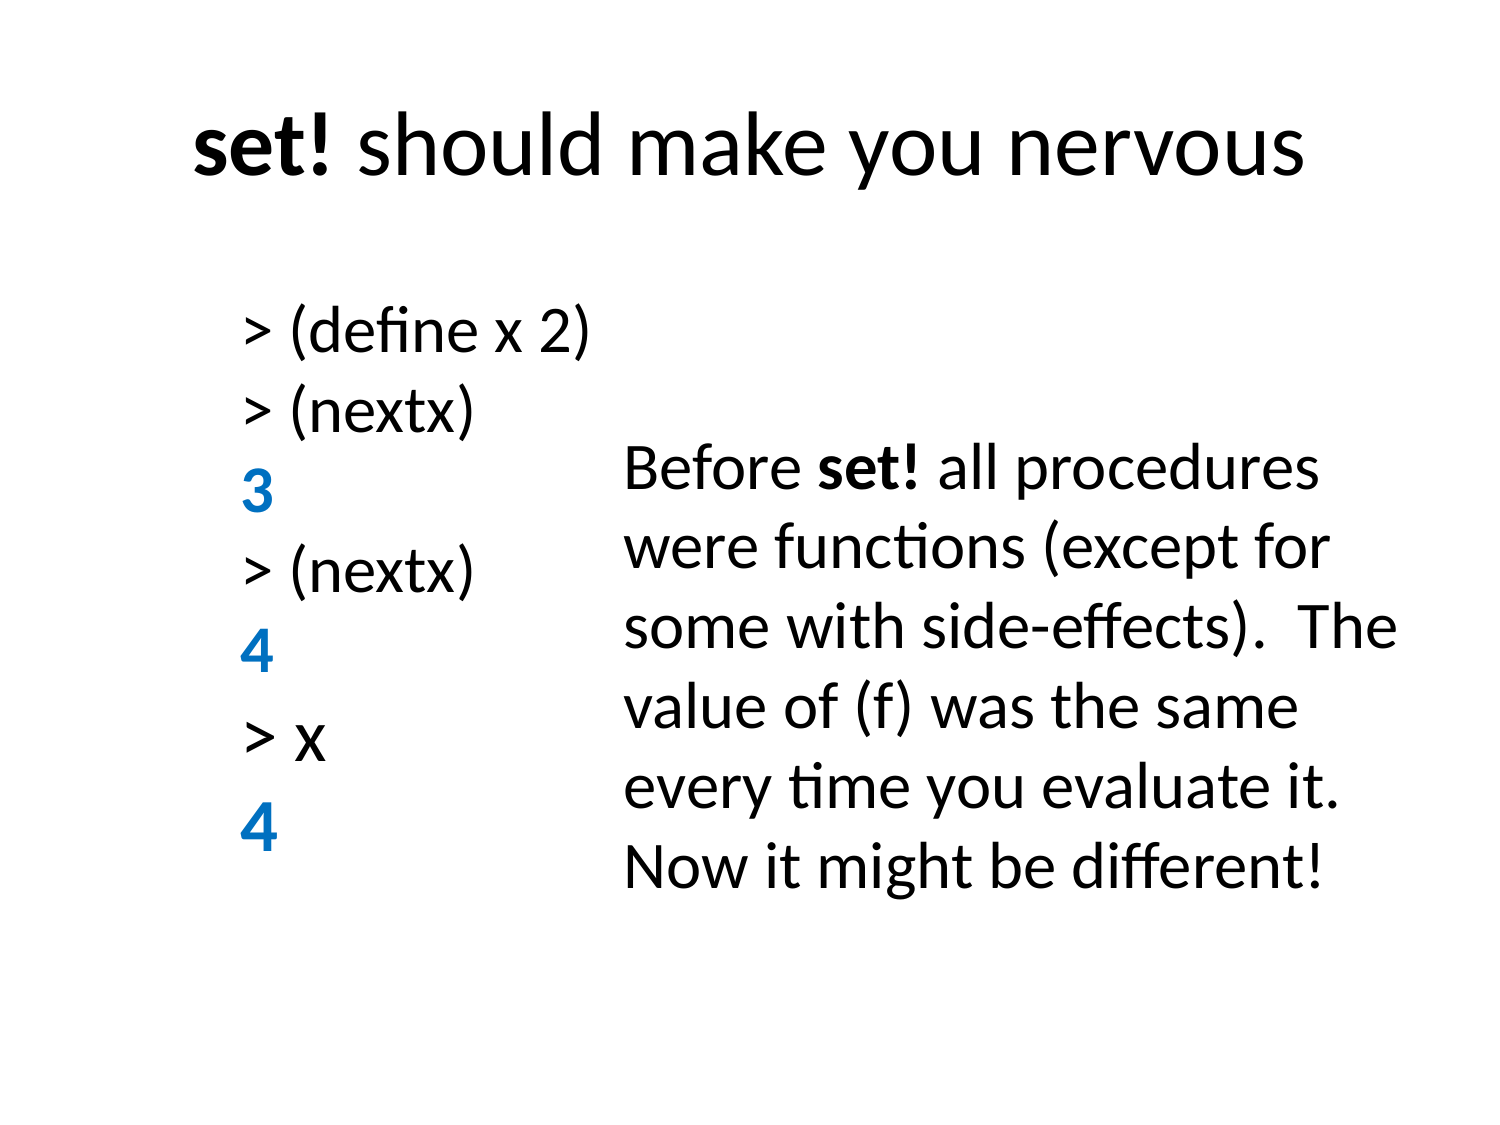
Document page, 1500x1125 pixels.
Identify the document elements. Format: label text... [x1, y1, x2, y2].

title set! should make you nervous [75, 45, 1425, 233]
text_box > (define x 2) > (nextx) 3 > (nextx) 4 > x 4 [225, 278, 1264, 994]
text_box Before set! all procedures were functions (except for some with side-effects). The value of (f) was the same every time you evaluate it. Now it might be different! [608, 415, 1465, 910]
